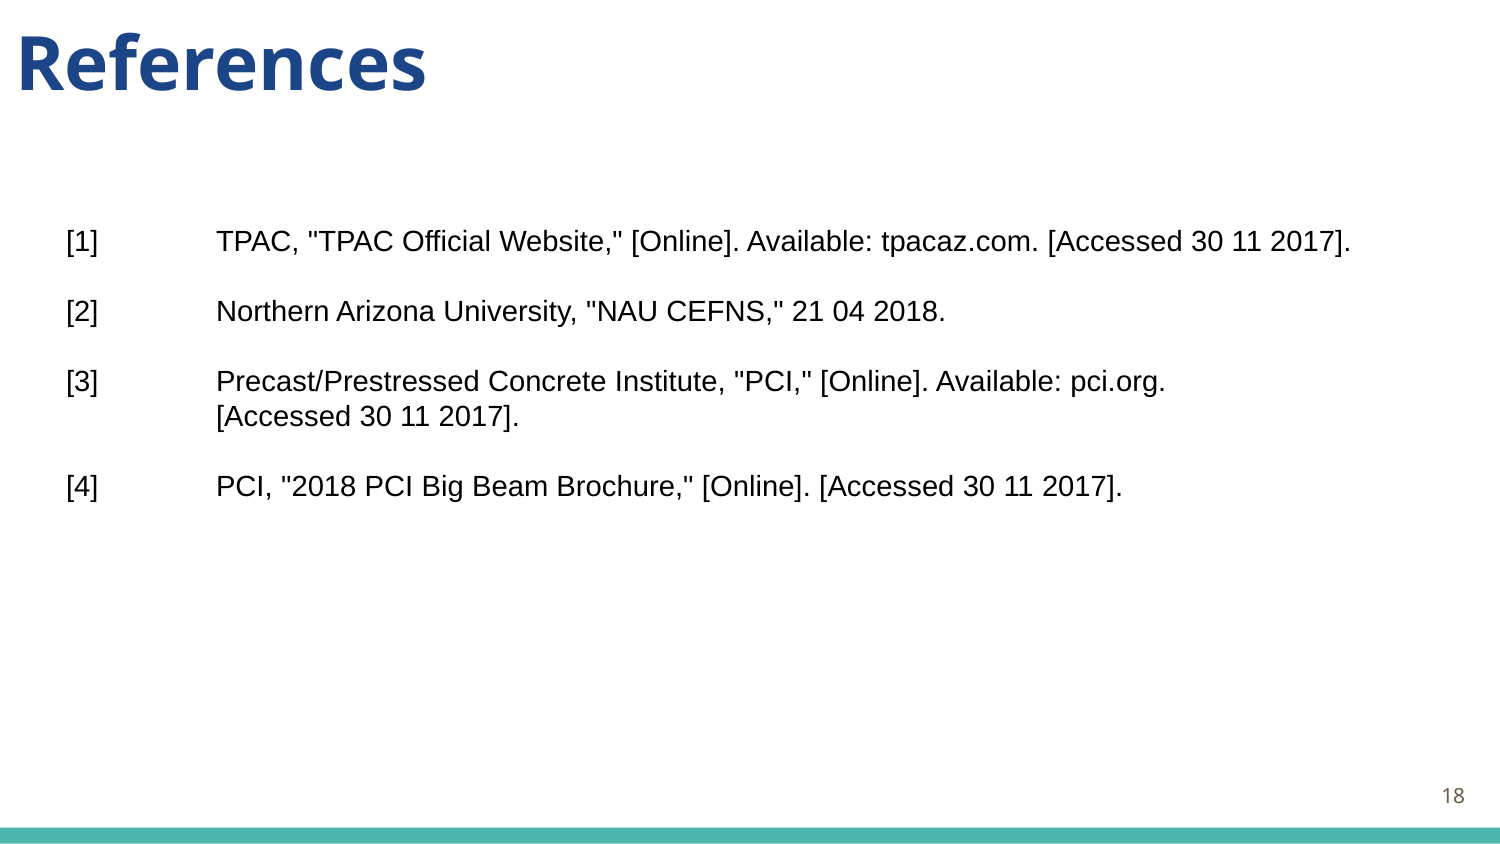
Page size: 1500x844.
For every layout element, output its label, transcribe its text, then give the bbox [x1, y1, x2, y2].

title References [0, 0, 472, 116]
list [1] TPAC, "TPAC Official Website," [Online]. Available: tpacaz.com. [Accessed 30 11 2017]. [2] Northern Arizona University, "NAU CEFNS," 21 04 2018. [3] Precast/Prestressed Concrete Institute, "PCI," [Online]. Available: pci.org. [Accessed 30 11 2017]. [4] PCI, "2018 PCI Big Beam Brochure," [Online]. [Accessed 30 11 2017]. [51, 207, 1449, 750]
slide_number 18 [1389, 764, 1480, 830]
